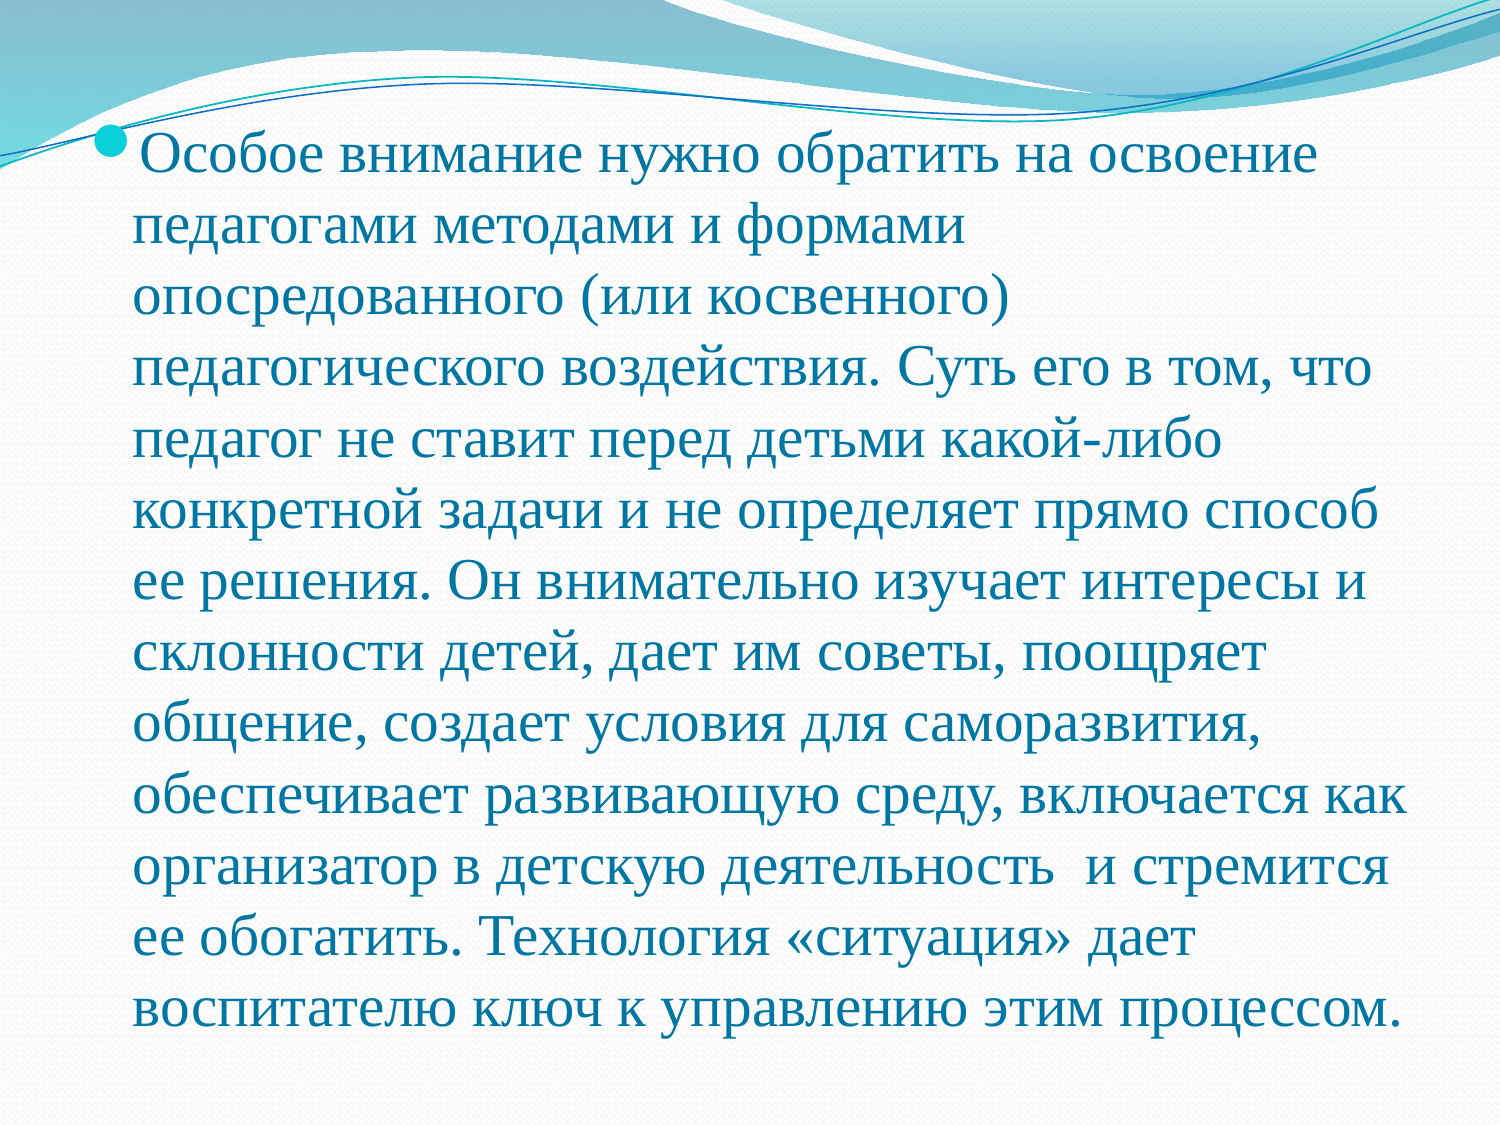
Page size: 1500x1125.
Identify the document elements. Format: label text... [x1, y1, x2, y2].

list Особое внимание нужно обратить на освоение педагогами методами и формами опосредованного (или косвенного) педагогического воздействия. Суть его в том, что педагог не ставит перед детьми какой-либо конкретной задачи и не определяет прямо способ ее решения. Он внимательно изучает интересы и склонности детей, дает им советы, поощряет общение, создает условия для саморазвития, обеспечивает развивающую среду, включается как организатор в детскую деятельность и стремится ее обогатить. Технология «ситуация» дает воспитателю ключ к управлению этим процессом. [75, 105, 1425, 1067]
